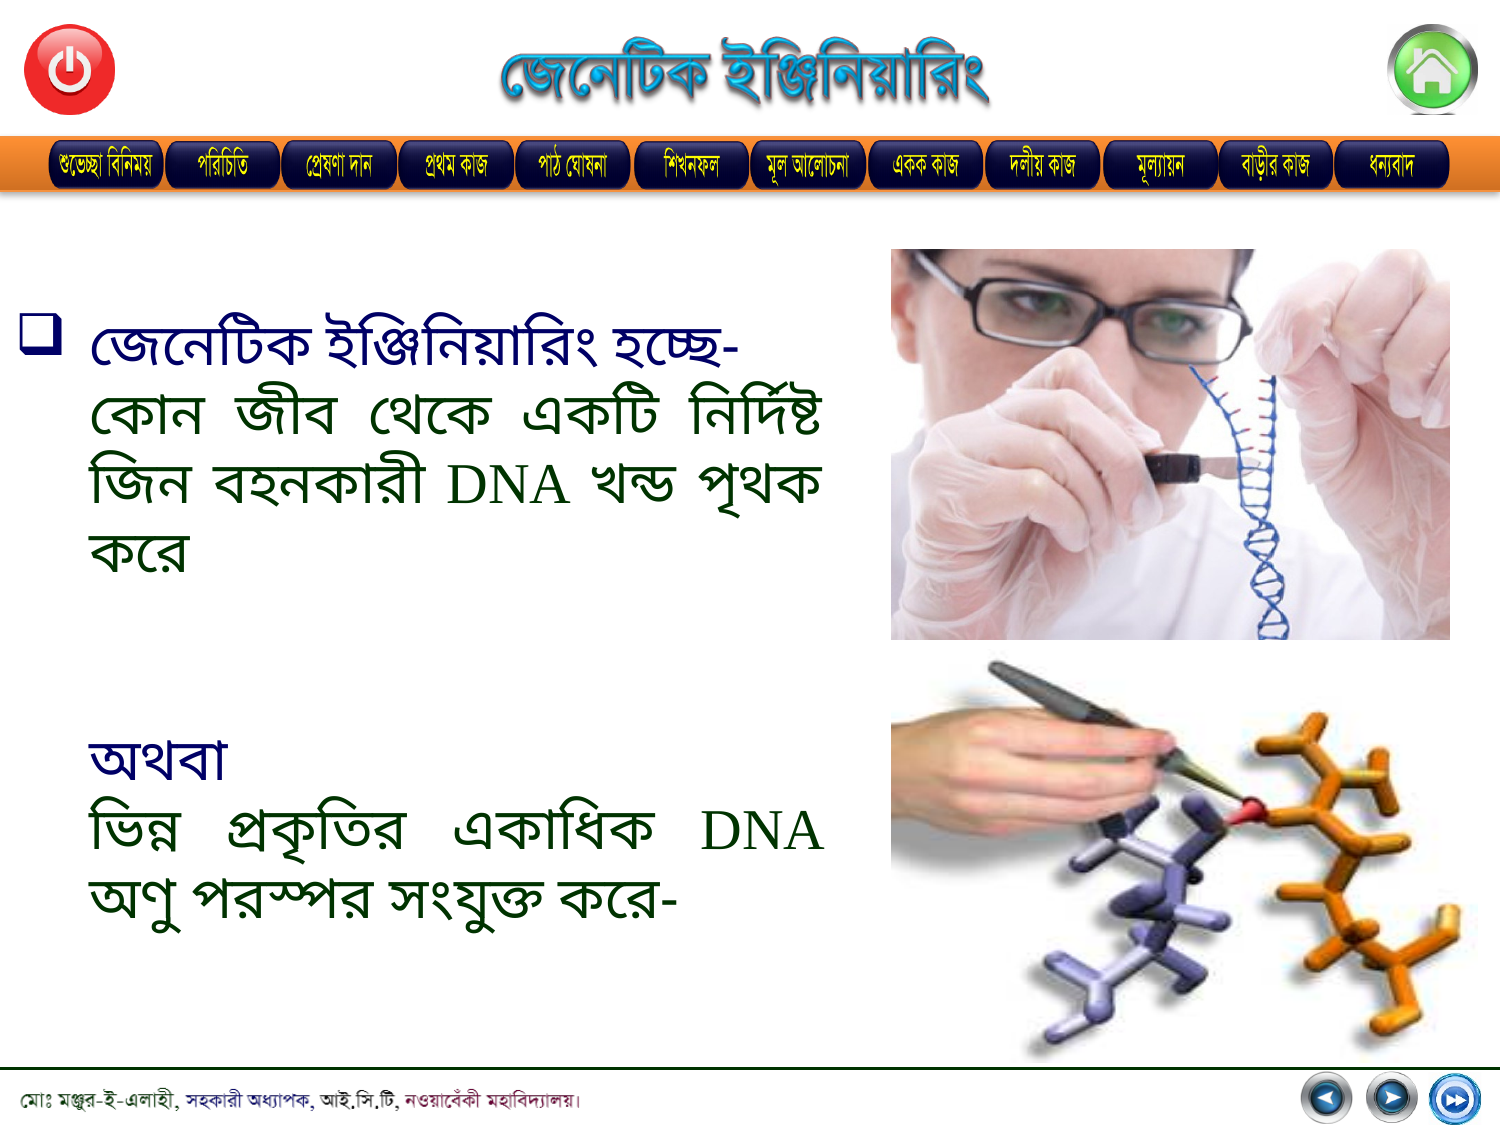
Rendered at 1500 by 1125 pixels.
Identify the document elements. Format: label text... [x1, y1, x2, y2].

picture [24, 24, 115, 115]
picture [1365, 1071, 1418, 1124]
picture [47, 24, 1101, 202]
picture [891, 649, 1478, 1063]
picture [1102, 128, 1450, 201]
picture [1387, 24, 1478, 115]
picture [891, 249, 1451, 641]
picture [1300, 1071, 1353, 1124]
text_box জেনেটিক ইঞ্জিনিয়ারিং হচ্ছে- কোন জীব থেকে একটি নির্দিষ্ট জিন বহনকারী DNA খন্ড পৃথক করে অথবা ভিন্ন প্রকৃতির একাধিক DNA অণু পরস্পর সংযুক্ত করে- [0, 299, 838, 938]
picture [1428, 1072, 1482, 1125]
picture [2, 1069, 603, 1125]
